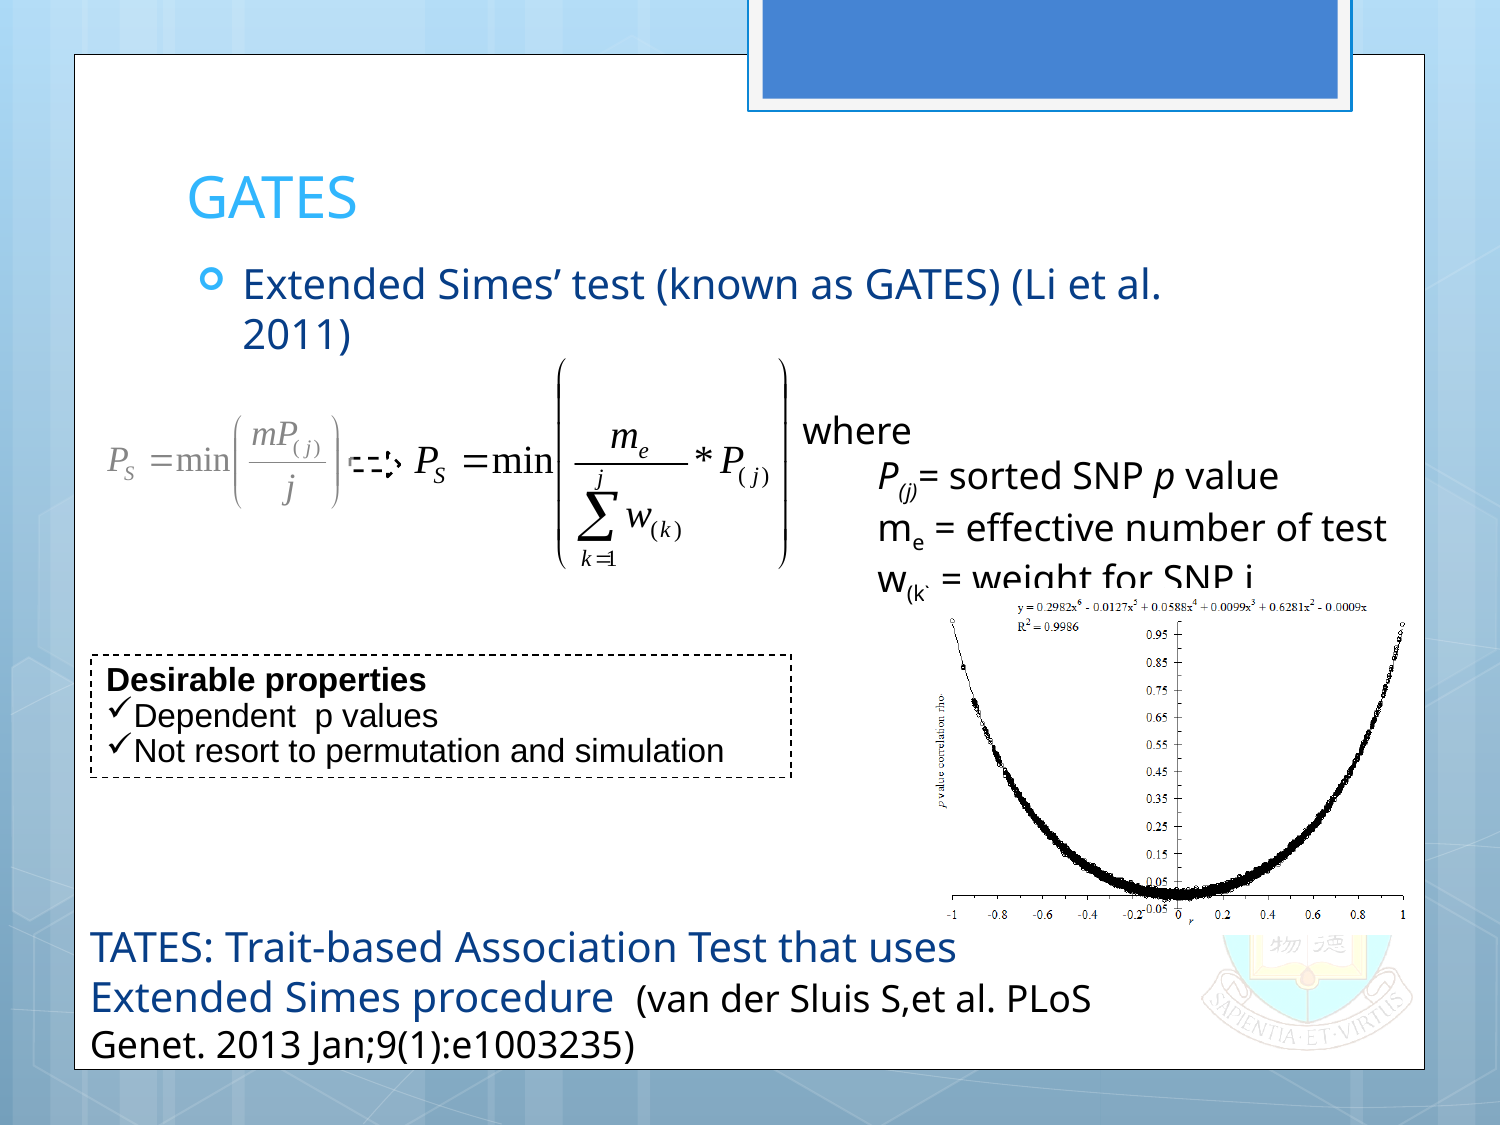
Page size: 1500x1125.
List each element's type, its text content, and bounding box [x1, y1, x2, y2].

text_box TATES: Trait-based Association Test that uses Extended Simes procedure (van der Sluis S,et al. PLoS Genet. 2013 Jan;9(1):e1003235) [75, 913, 1150, 1074]
title GATES [171, 50, 1324, 238]
text_box [355, 450, 401, 479]
text_box Desirable properties Dependent p values Not resort to permutation and simulation [91, 655, 792, 778]
text_box where P(j)= sorted SNP p value me = effective number of test w(k) = weight for SNP j [787, 399, 1438, 614]
list Extended Simes’ test (known as GATES) (Li et al. 2011) [171, 249, 1283, 400]
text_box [101, 408, 349, 517]
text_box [407, 349, 801, 578]
picture [924, 588, 1425, 935]
text_box [90, 386, 355, 551]
